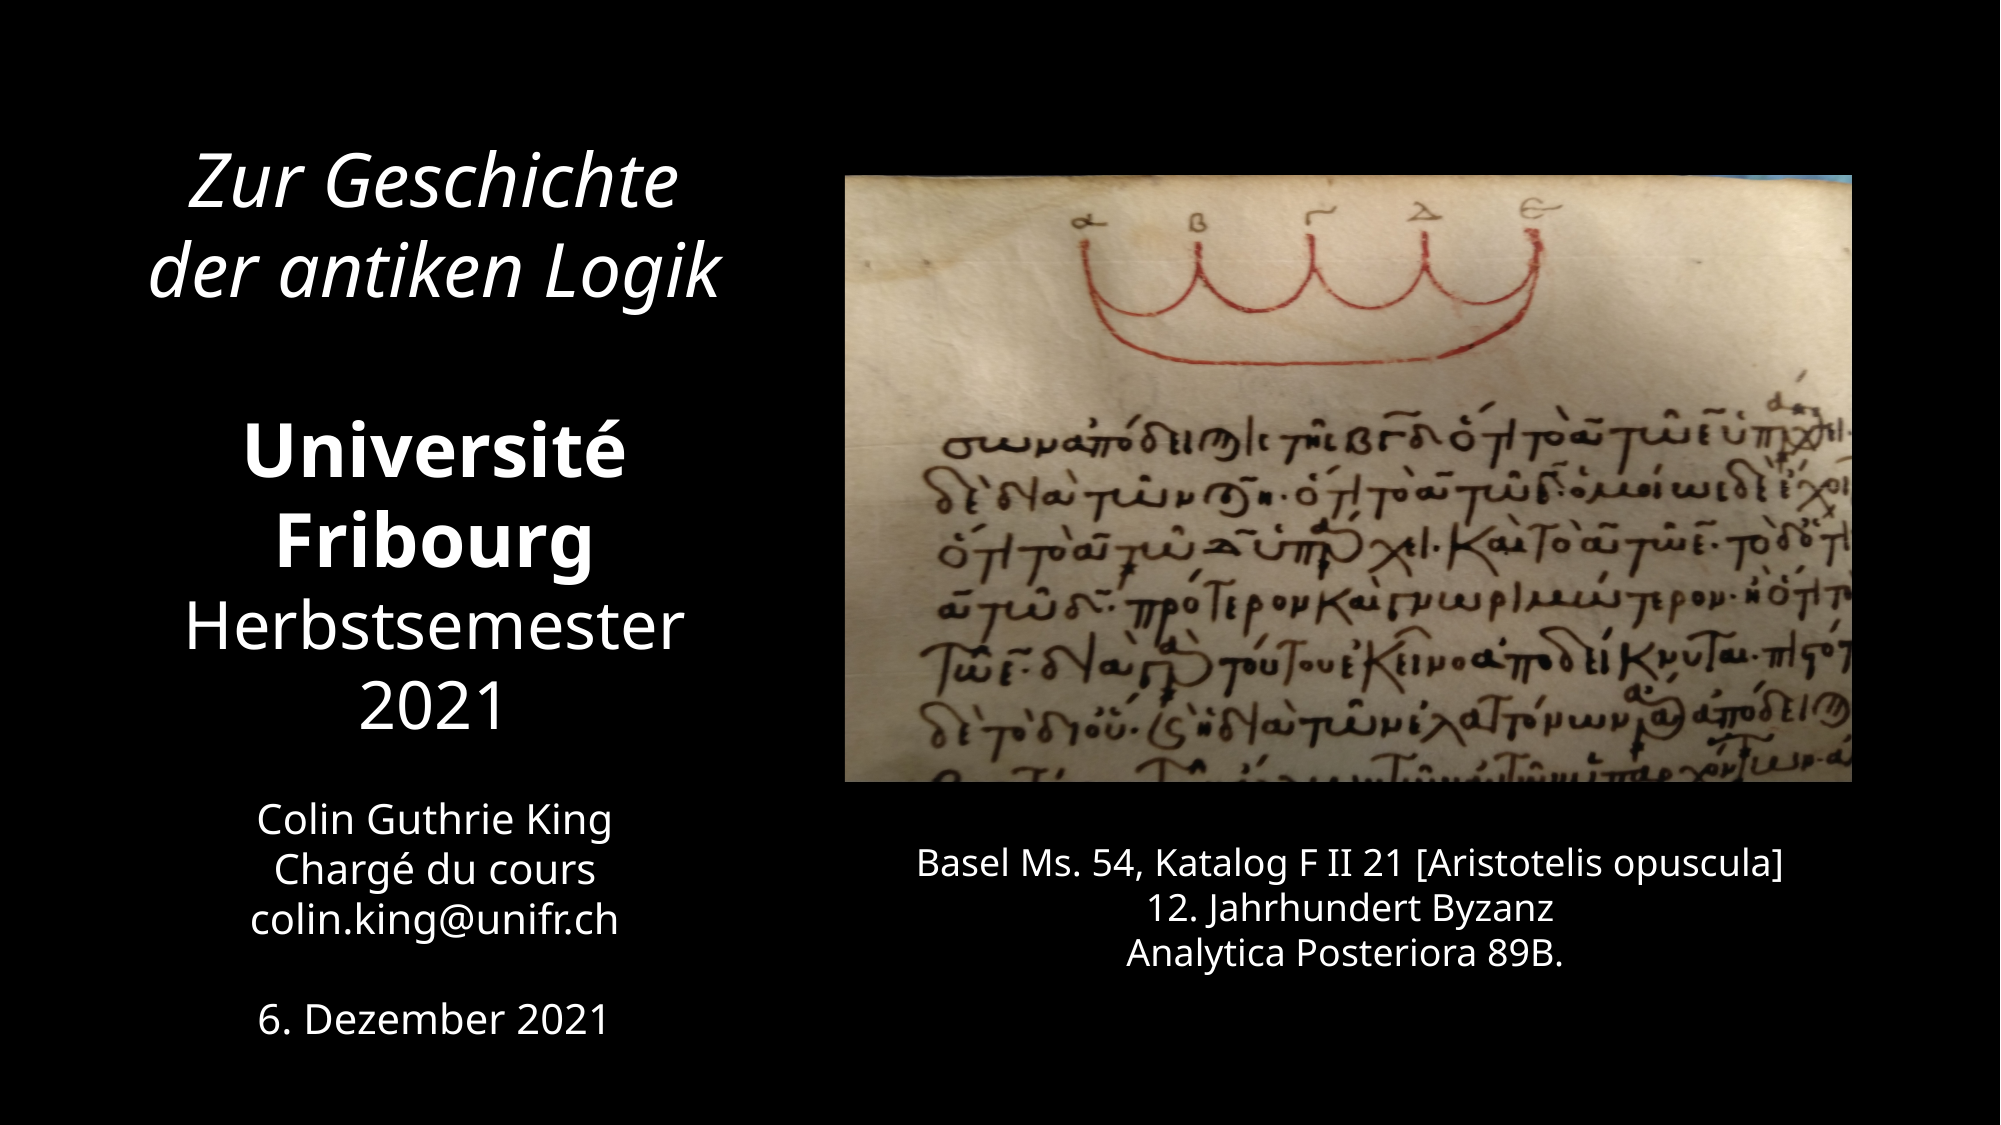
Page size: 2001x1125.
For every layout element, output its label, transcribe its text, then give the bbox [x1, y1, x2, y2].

text_box Zur Geschichte der antiken Logik Université Fribourg Herbstsemester 2021 Colin Guthrie King Chargé du cours colin.king@unifr.ch 6. Dezember 2021 [114, 125, 755, 1050]
text_box Basel Ms. 54, Katalog F II 21 [Aristotelis opuscula] 12. Jahrhundert Byzanz Analytica Posteriora 89B. [901, 832, 1800, 982]
picture [844, 175, 1856, 784]
